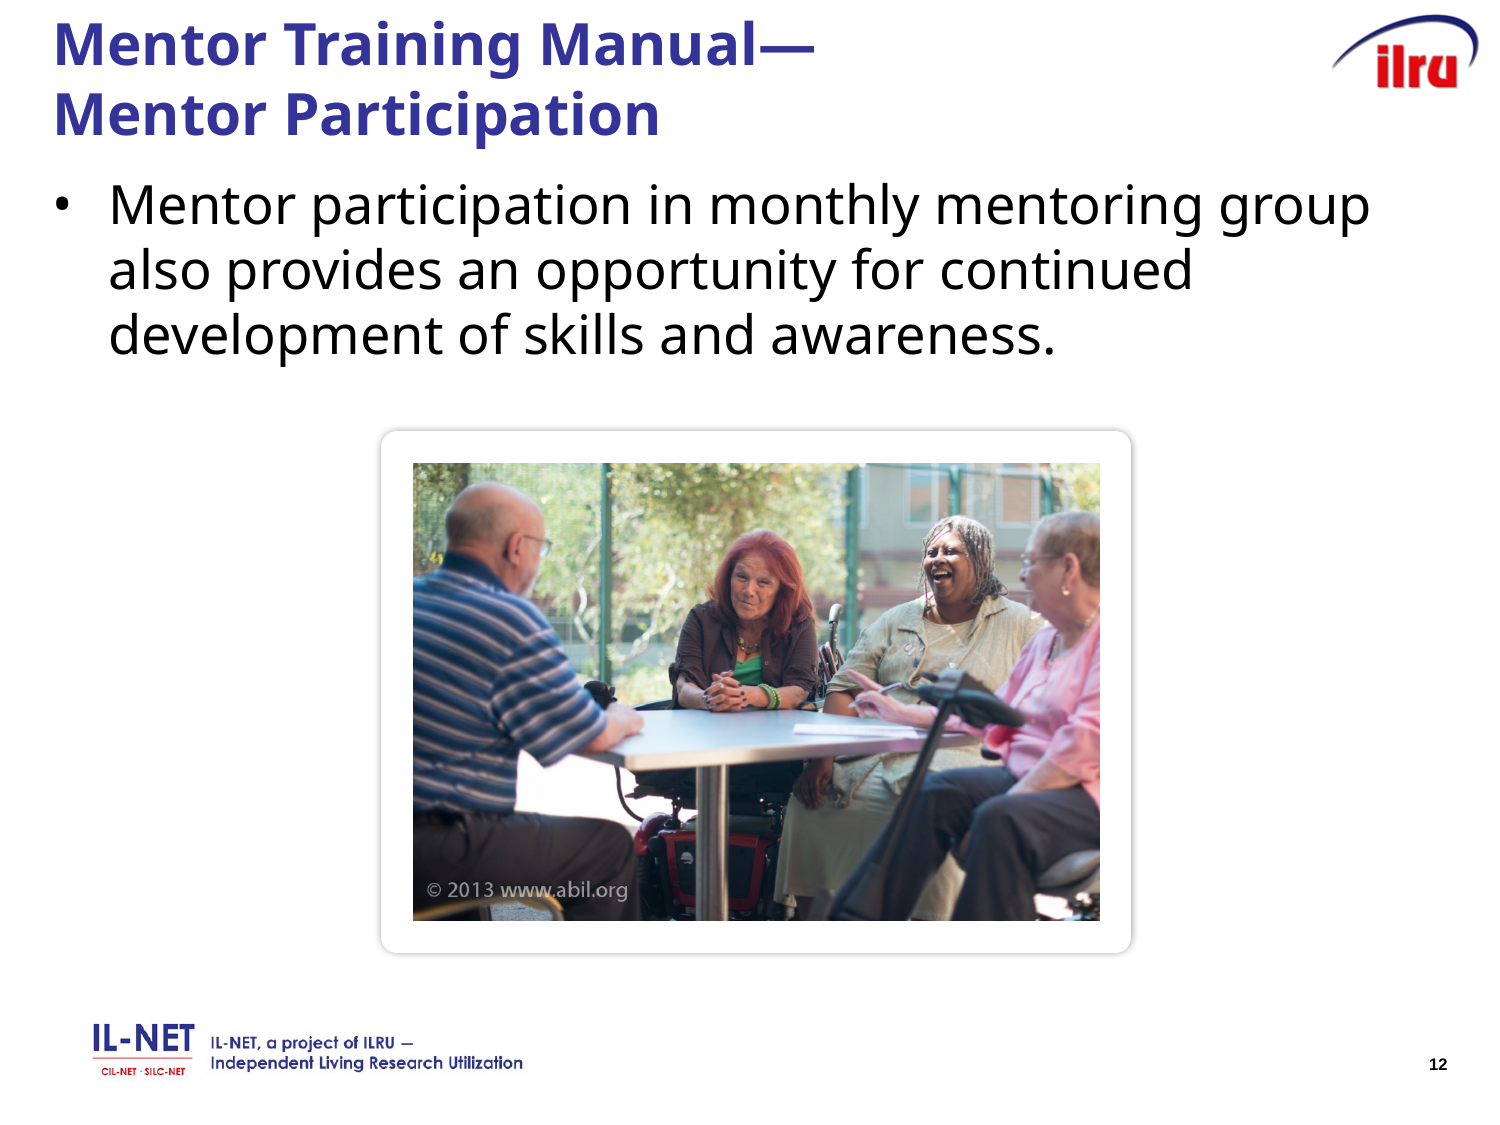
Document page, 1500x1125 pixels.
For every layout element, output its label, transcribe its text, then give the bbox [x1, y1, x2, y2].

title Mentor Training Manual― Mentor Participation [37, 12, 1300, 143]
picture [412, 462, 1101, 922]
picture [1330, 12, 1494, 90]
picture [75, 1005, 540, 1092]
list Mentor participation in monthly mentoring group also provides an opportunity for continued development of skills and awareness. [37, 162, 1475, 1000]
